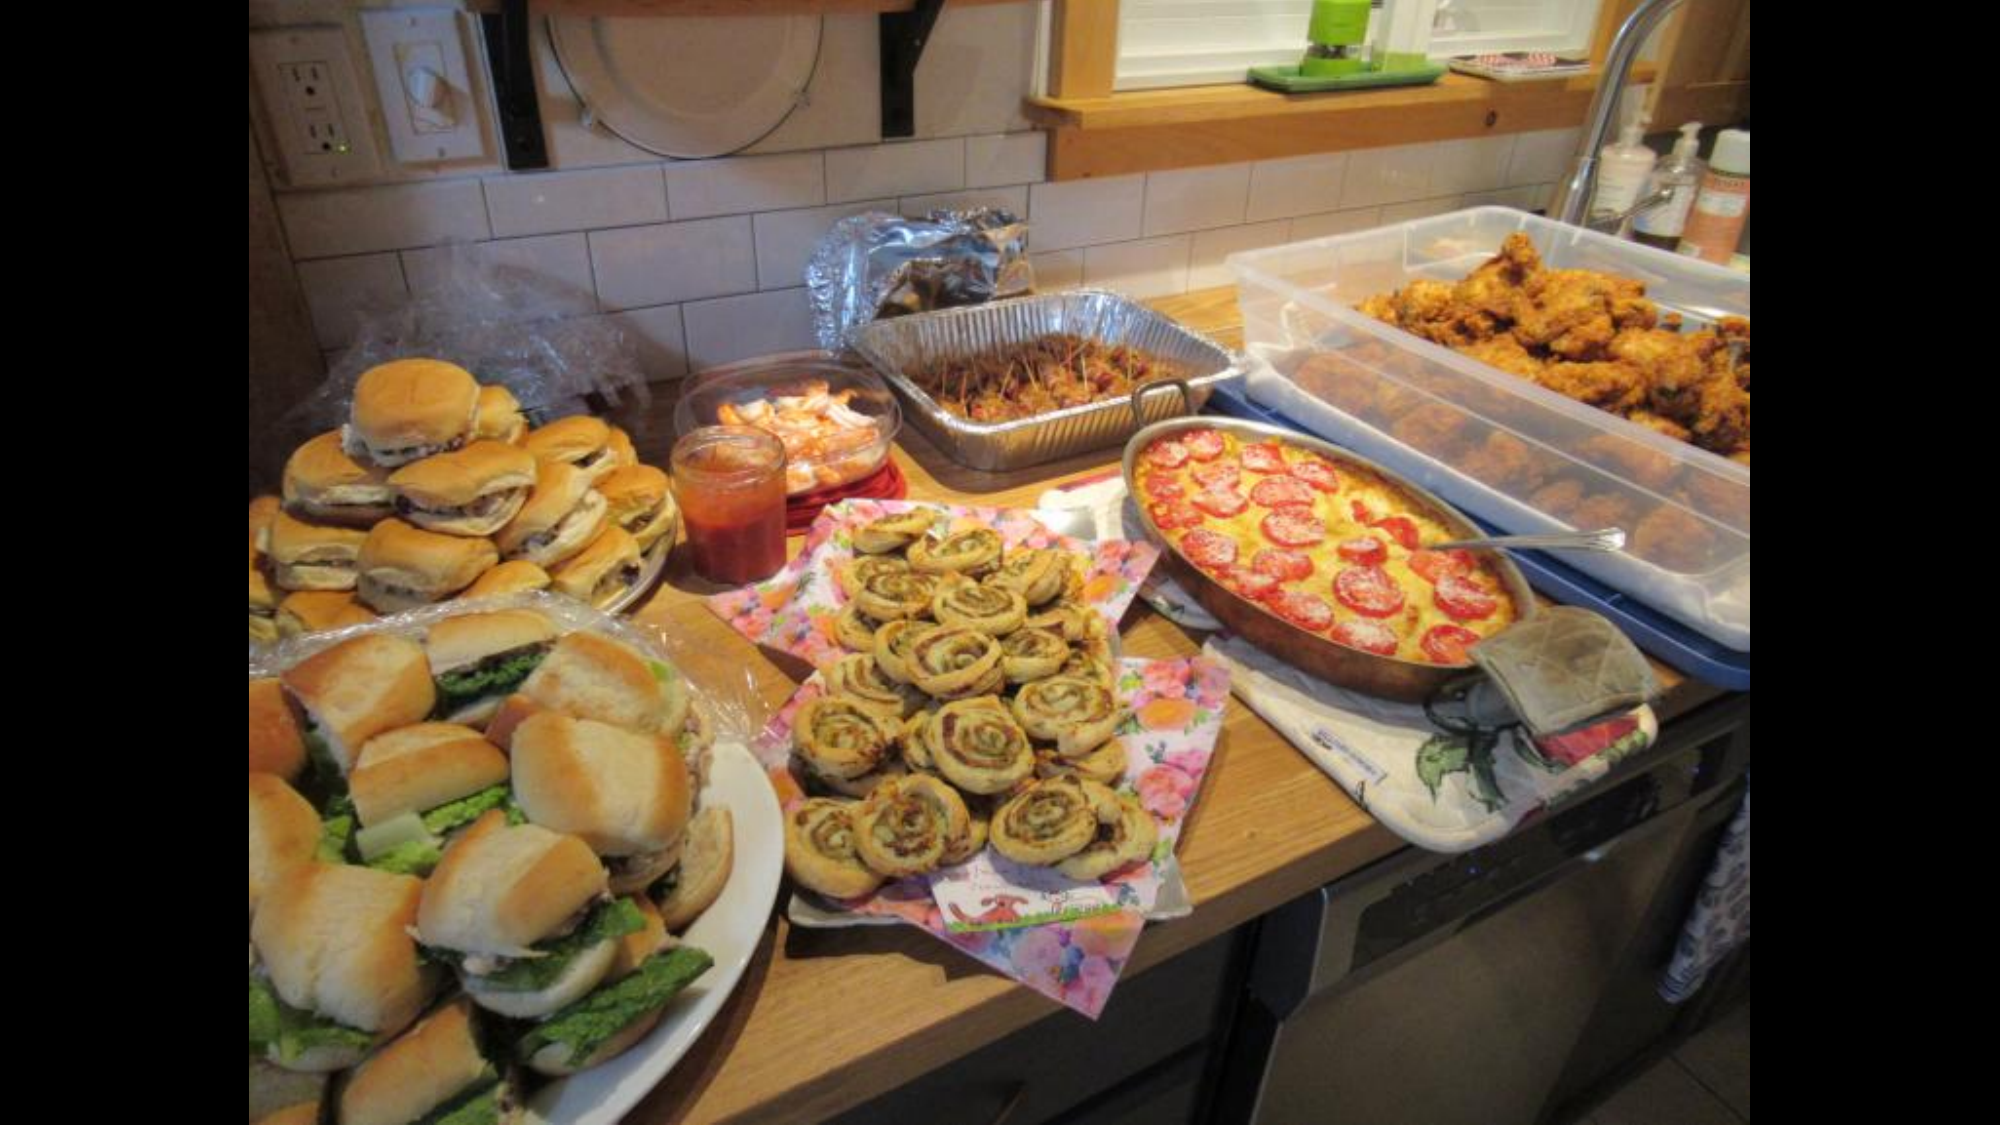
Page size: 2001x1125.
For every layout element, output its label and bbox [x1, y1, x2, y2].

picture [249, 0, 1750, 1125]
